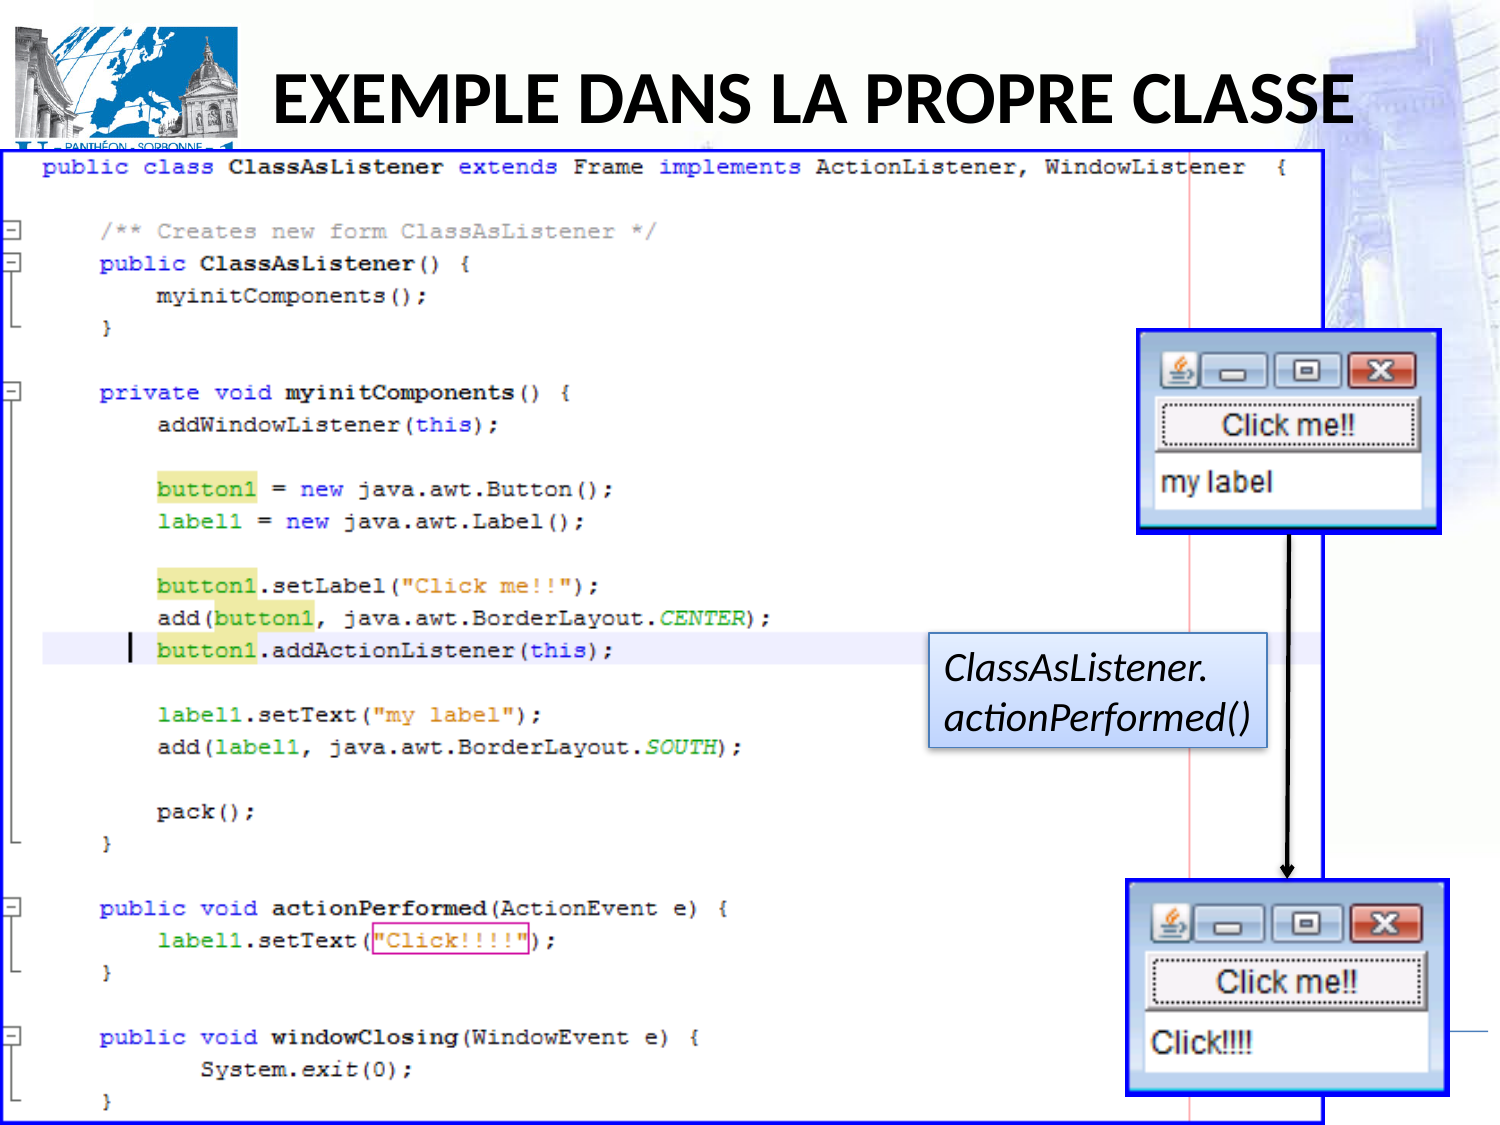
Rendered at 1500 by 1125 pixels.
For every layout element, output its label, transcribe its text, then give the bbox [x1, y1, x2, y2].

picture [1124, 0, 1500, 1125]
title Exemple dans la propre classe [222, 0, 1425, 188]
picture [0, 0, 222, 149]
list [0, 149, 1325, 1125]
